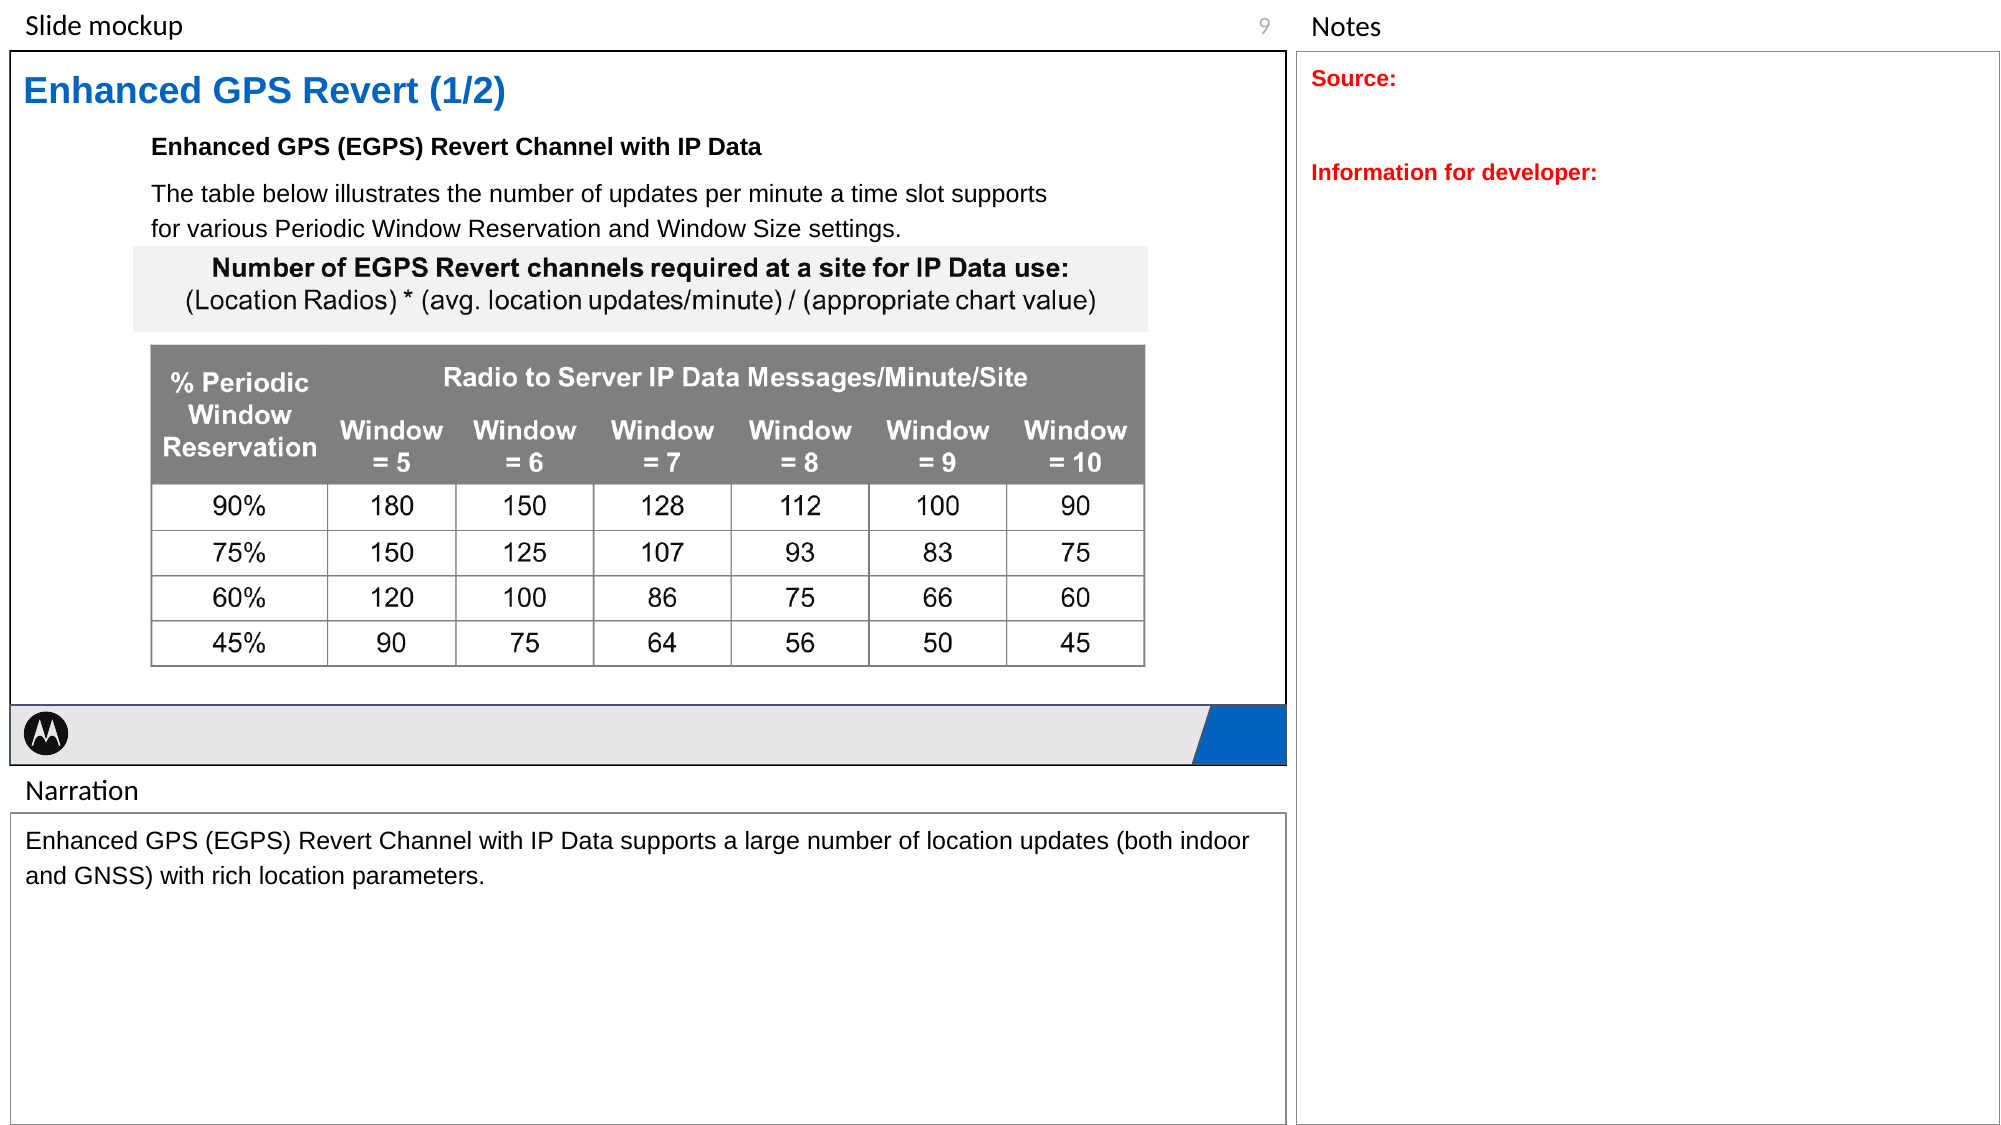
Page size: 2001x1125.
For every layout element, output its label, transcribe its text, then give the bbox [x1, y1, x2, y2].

slide_number 9 [873, 0, 1286, 51]
list Source: Information for developer: [1296, 51, 2000, 1125]
text_box Enhanced GPS (EGPS) Revert Channel with IP Data supports a large number of location updates (both indoor and GNSS) with rich location parameters. [10, 813, 1286, 1125]
picture [133, 241, 1148, 675]
text_box Enhanced GPS (EGPS) Revert Channel with IP Data The table below illustrates the number of updates per minute a time slot supports for various Periodic Window Reservation and Window Size settings. [136, 111, 1100, 241]
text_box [10, 699, 1286, 767]
text_box Enhanced GPS Revert (1/2) [8, 51, 930, 129]
